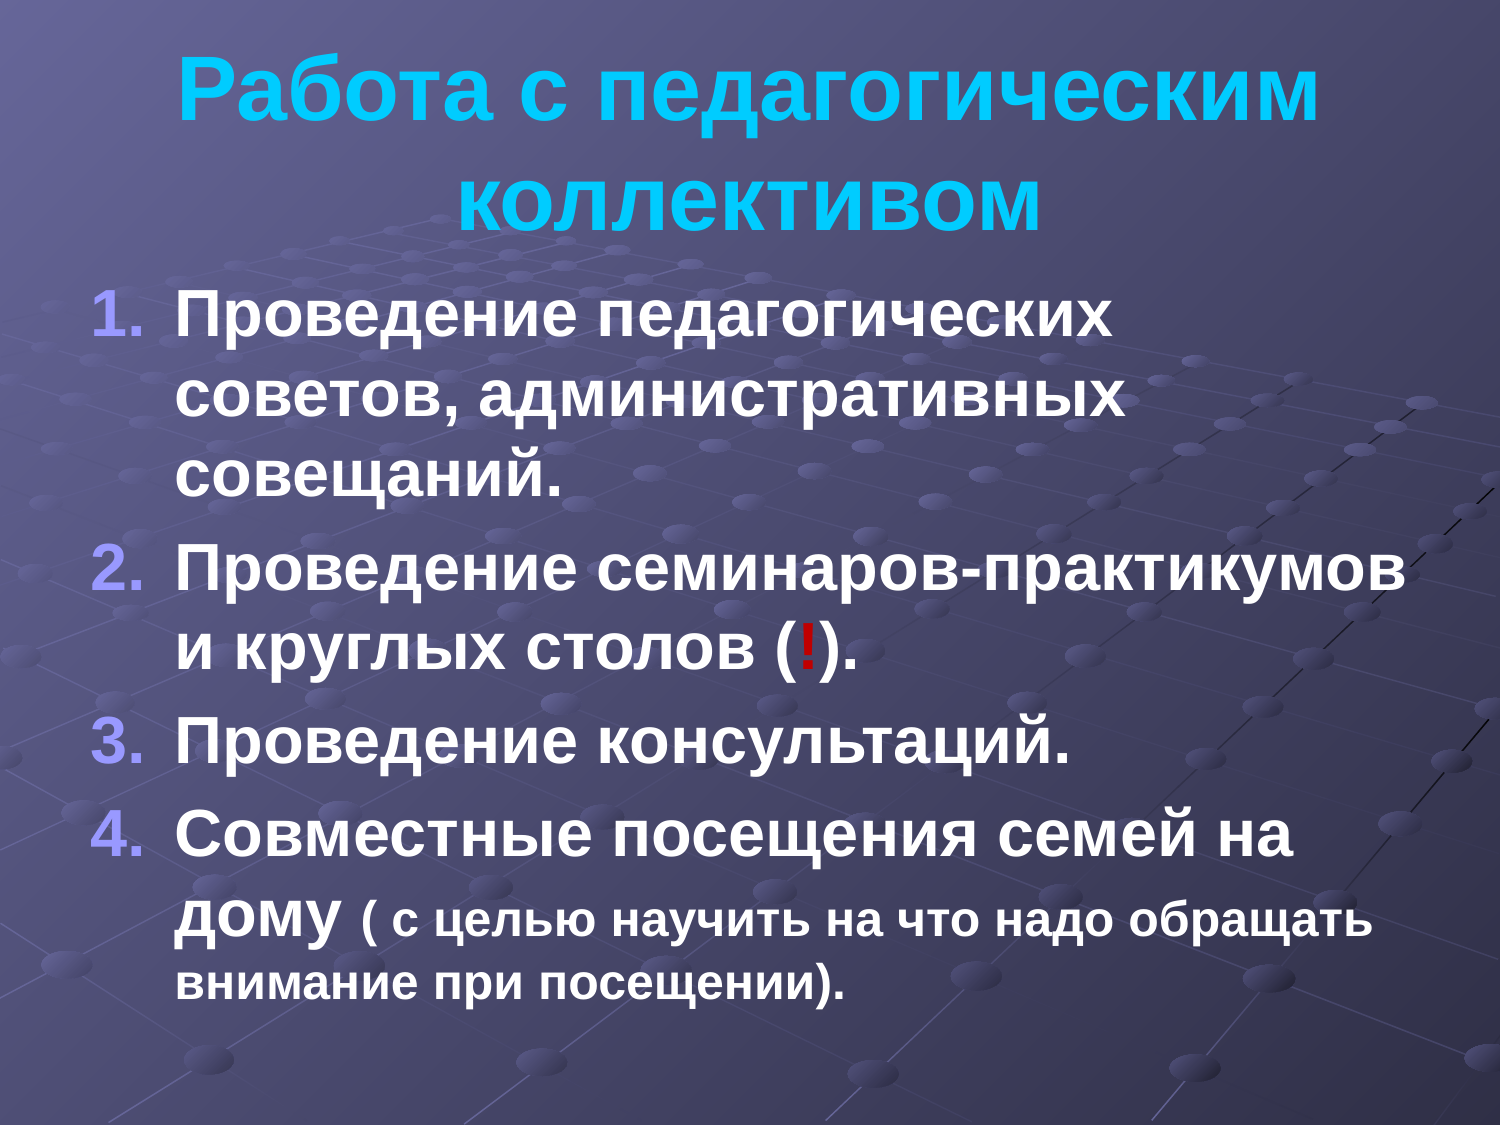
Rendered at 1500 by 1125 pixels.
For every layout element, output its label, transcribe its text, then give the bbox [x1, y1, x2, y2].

list Проведение педагогических советов, административных совещаний. Проведение семинаров-практикумов и круглых столов (!). Проведение консультаций. Совместные посещения семей на дому ( с целью научить на что надо обращать внимание при посещении). [74, 262, 1426, 1007]
title Работа с педагогическим коллективом [74, 44, 1426, 233]
